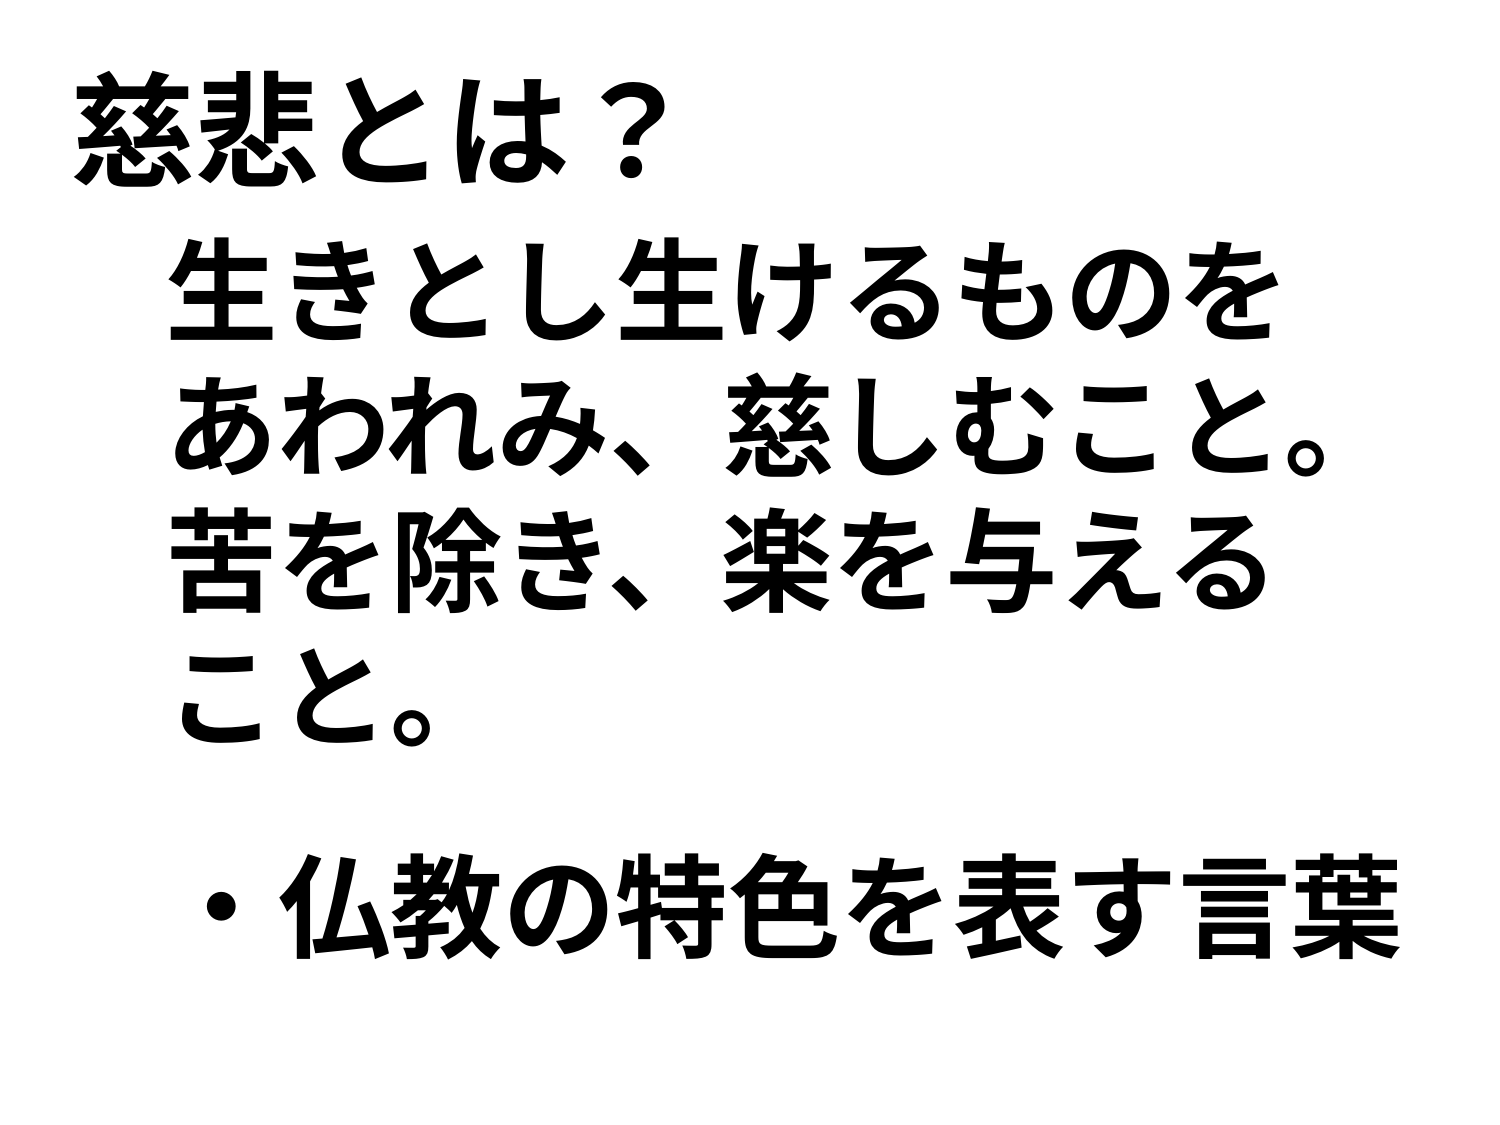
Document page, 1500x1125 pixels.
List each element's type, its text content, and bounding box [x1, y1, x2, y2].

text_box 慈悲とは？ [56, 44, 721, 210]
text_box ・仏教の特色を表す言葉 [150, 829, 1467, 980]
text_box 生きとし生けるものをあわれみ、慈しむこと。 苦を除き、楽を与えること。 [150, 213, 1332, 769]
